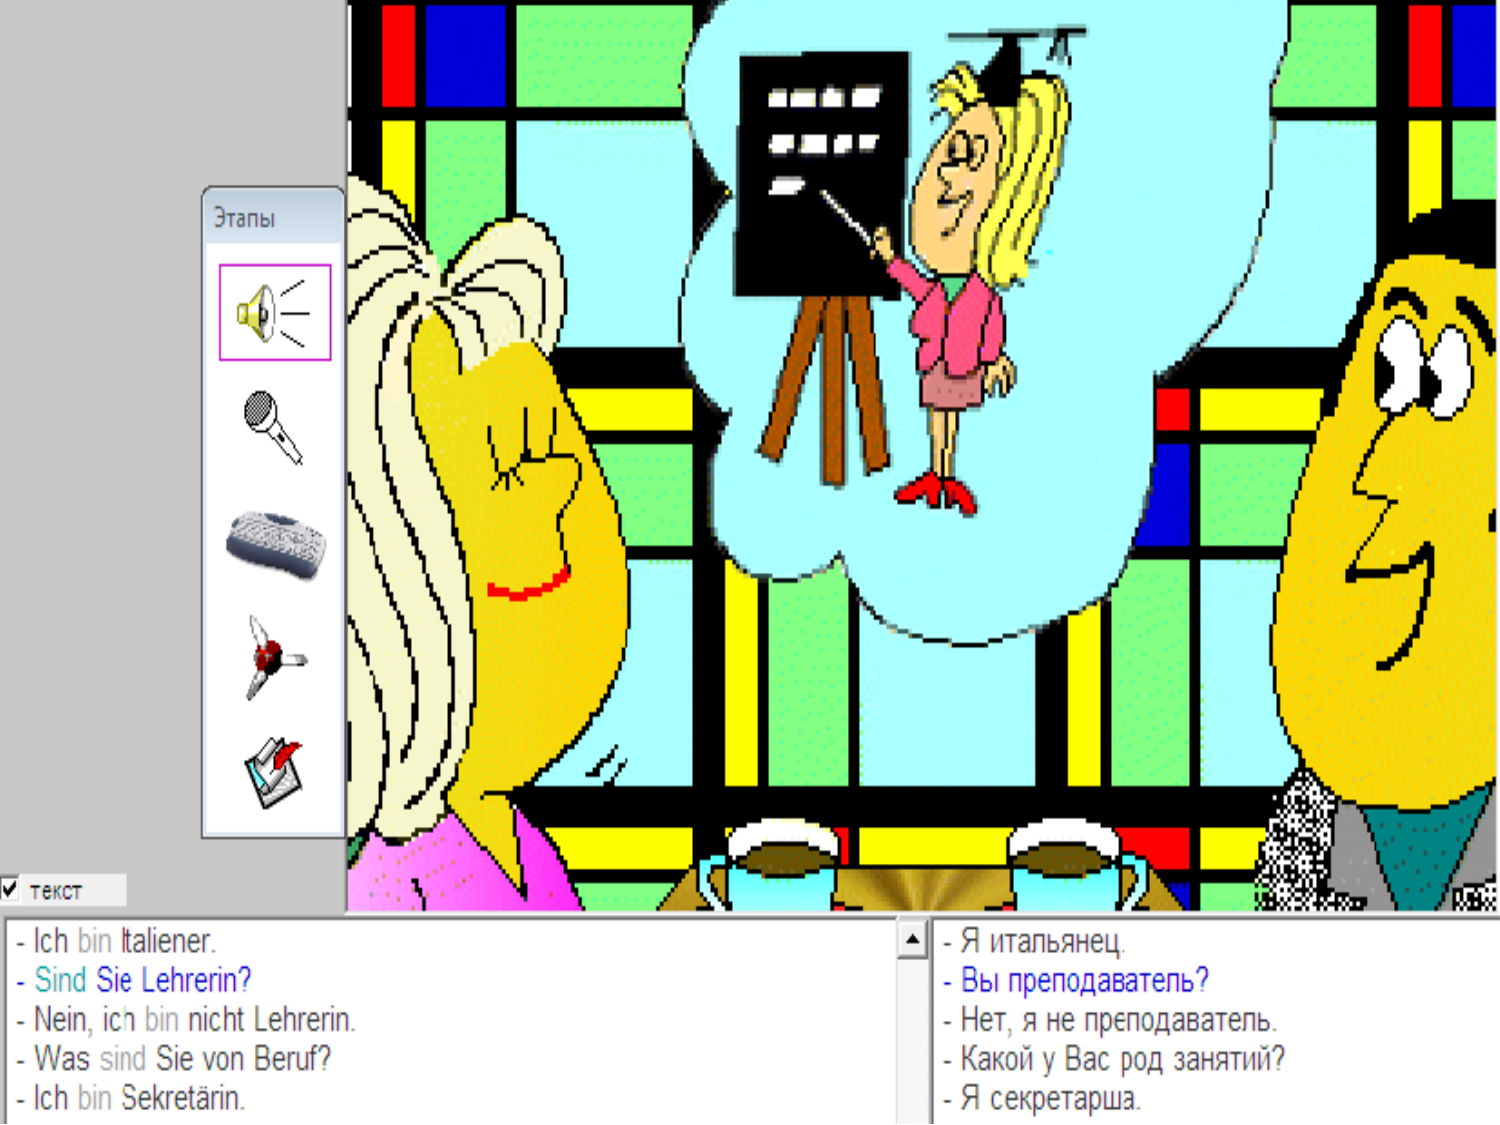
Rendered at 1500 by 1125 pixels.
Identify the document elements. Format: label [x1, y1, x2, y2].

list [0, 0, 1500, 1125]
